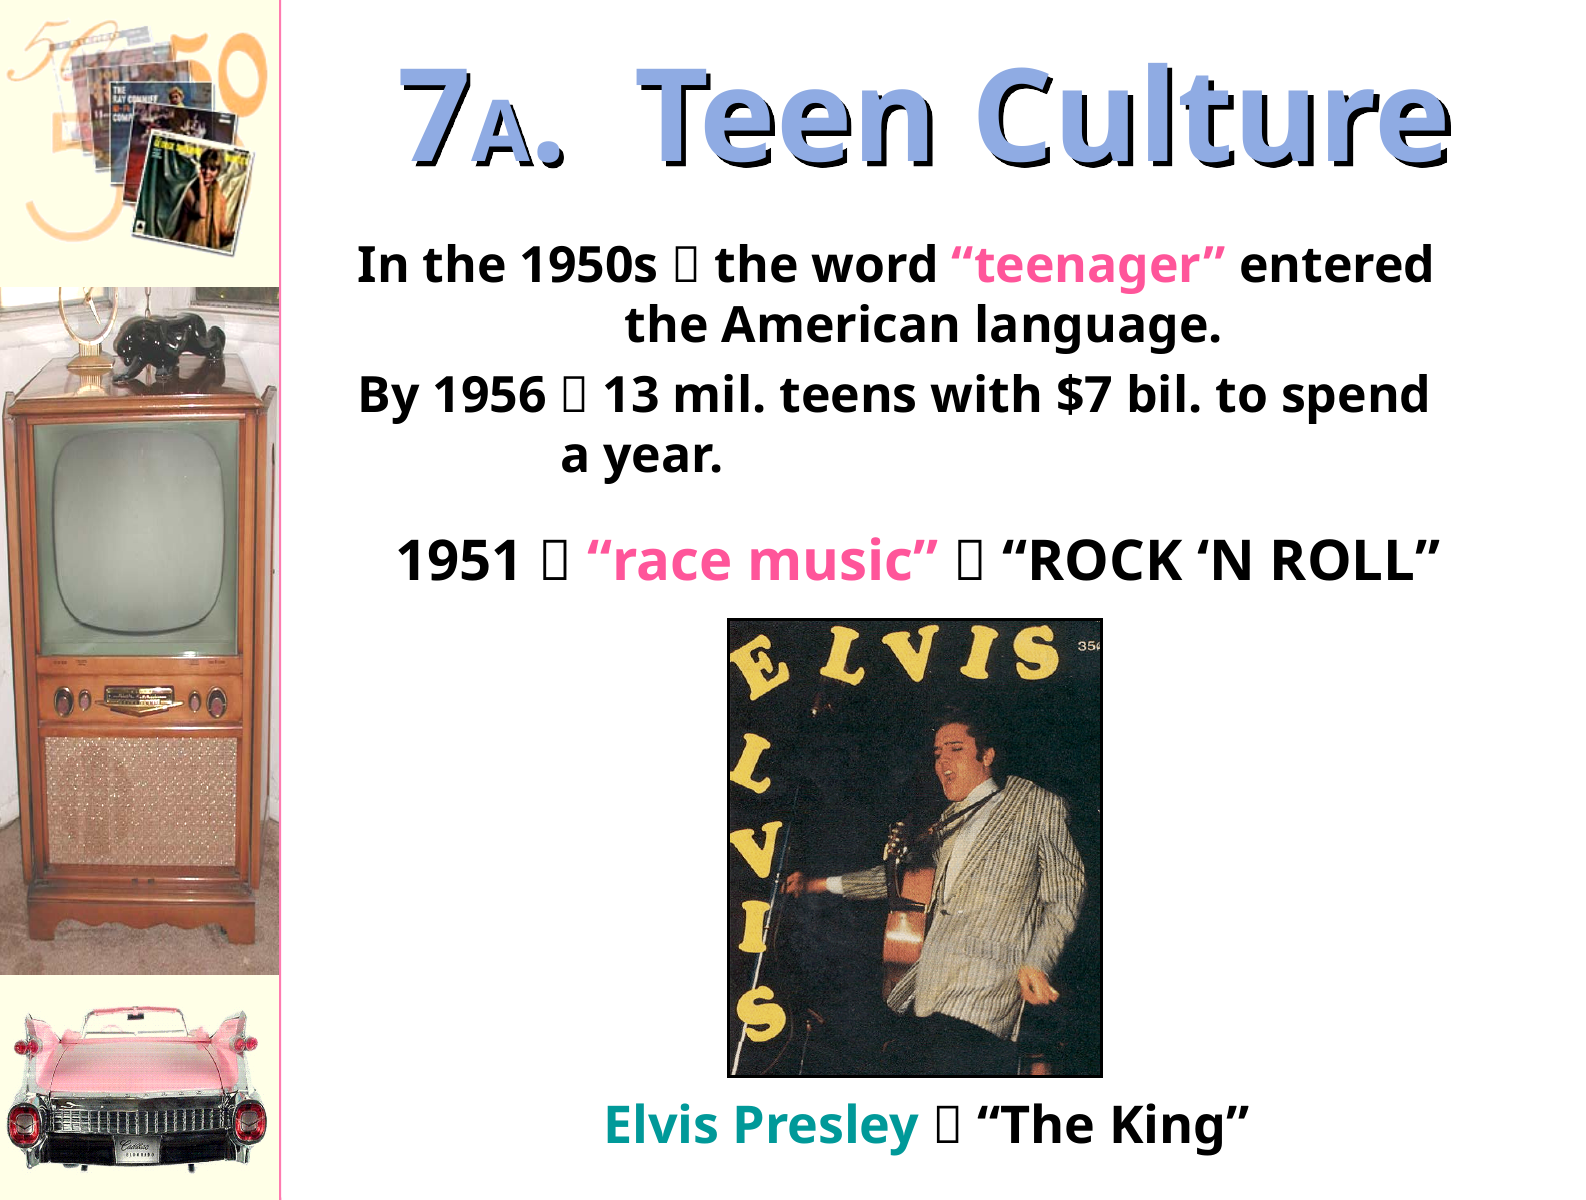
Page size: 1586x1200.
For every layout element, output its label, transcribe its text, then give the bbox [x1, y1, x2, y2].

text_box Automation: 1947-1957  factory workers decreased by 4.3%, eliminating 1.5 million blue-collar jobs. By 1956  more white-collar than blue-collar jobs in the U. S. Computers  Mark I (1944). First IBM mainframe computer (1951). [0, 287, 279, 975]
picture [5, 999, 268, 1175]
text_box 1951  “race music”  “ROCK ‘N ROLL” [267, 516, 1568, 600]
text_box Elvis Presley  “The King” [517, 1083, 1336, 1163]
picture [0, 15, 273, 263]
list In the 1950s  the word “teenager” entered the American language. By 1956  13 mil. teens with $7 bil. to spend a year. [342, 224, 1568, 513]
picture [729, 620, 1101, 1076]
title 7A. Teen Culture [342, 24, 1507, 175]
